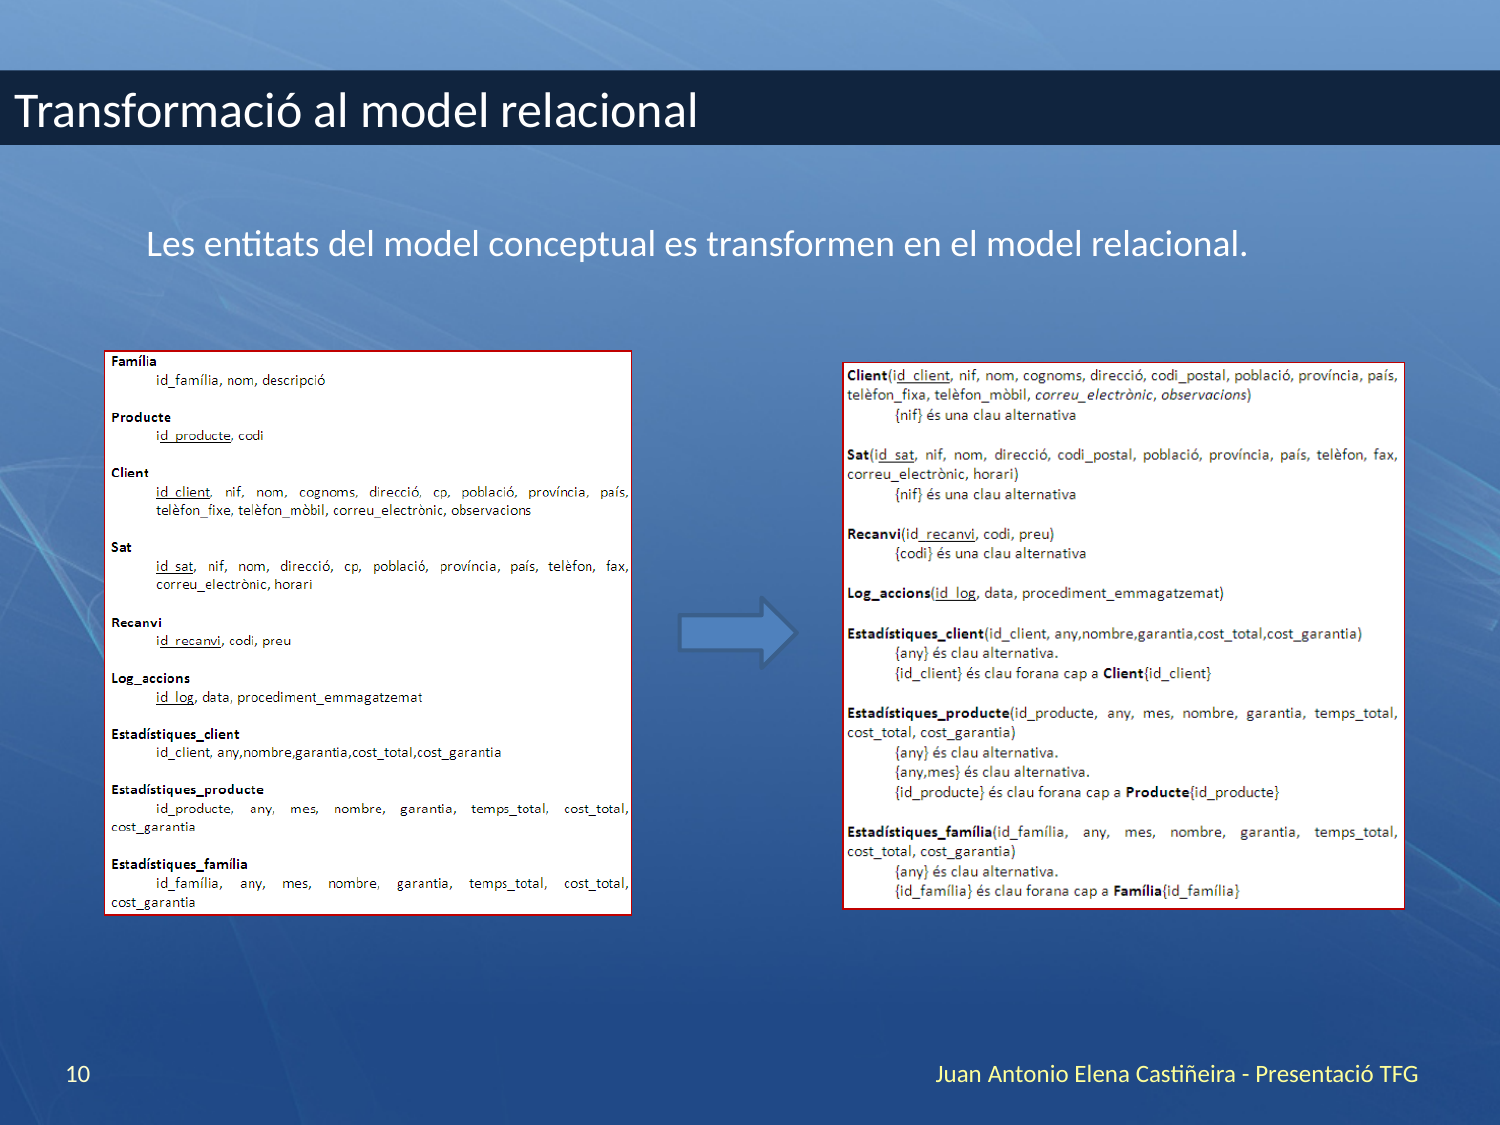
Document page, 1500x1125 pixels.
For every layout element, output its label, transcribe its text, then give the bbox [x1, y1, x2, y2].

text_box Transformació al model relacional [0, 70, 1500, 145]
slide_number 10 [23, 1042, 106, 1103]
picture [0, 0, 1500, 70]
footer Juan Antonio Elena Castiñeira - Presentació TFG [890, 1042, 1465, 1103]
list Les entitats del model conceptual es transformen en el model relacional. [75, 210, 1425, 293]
text_box [677, 595, 799, 670]
picture [0, 145, 1500, 1125]
